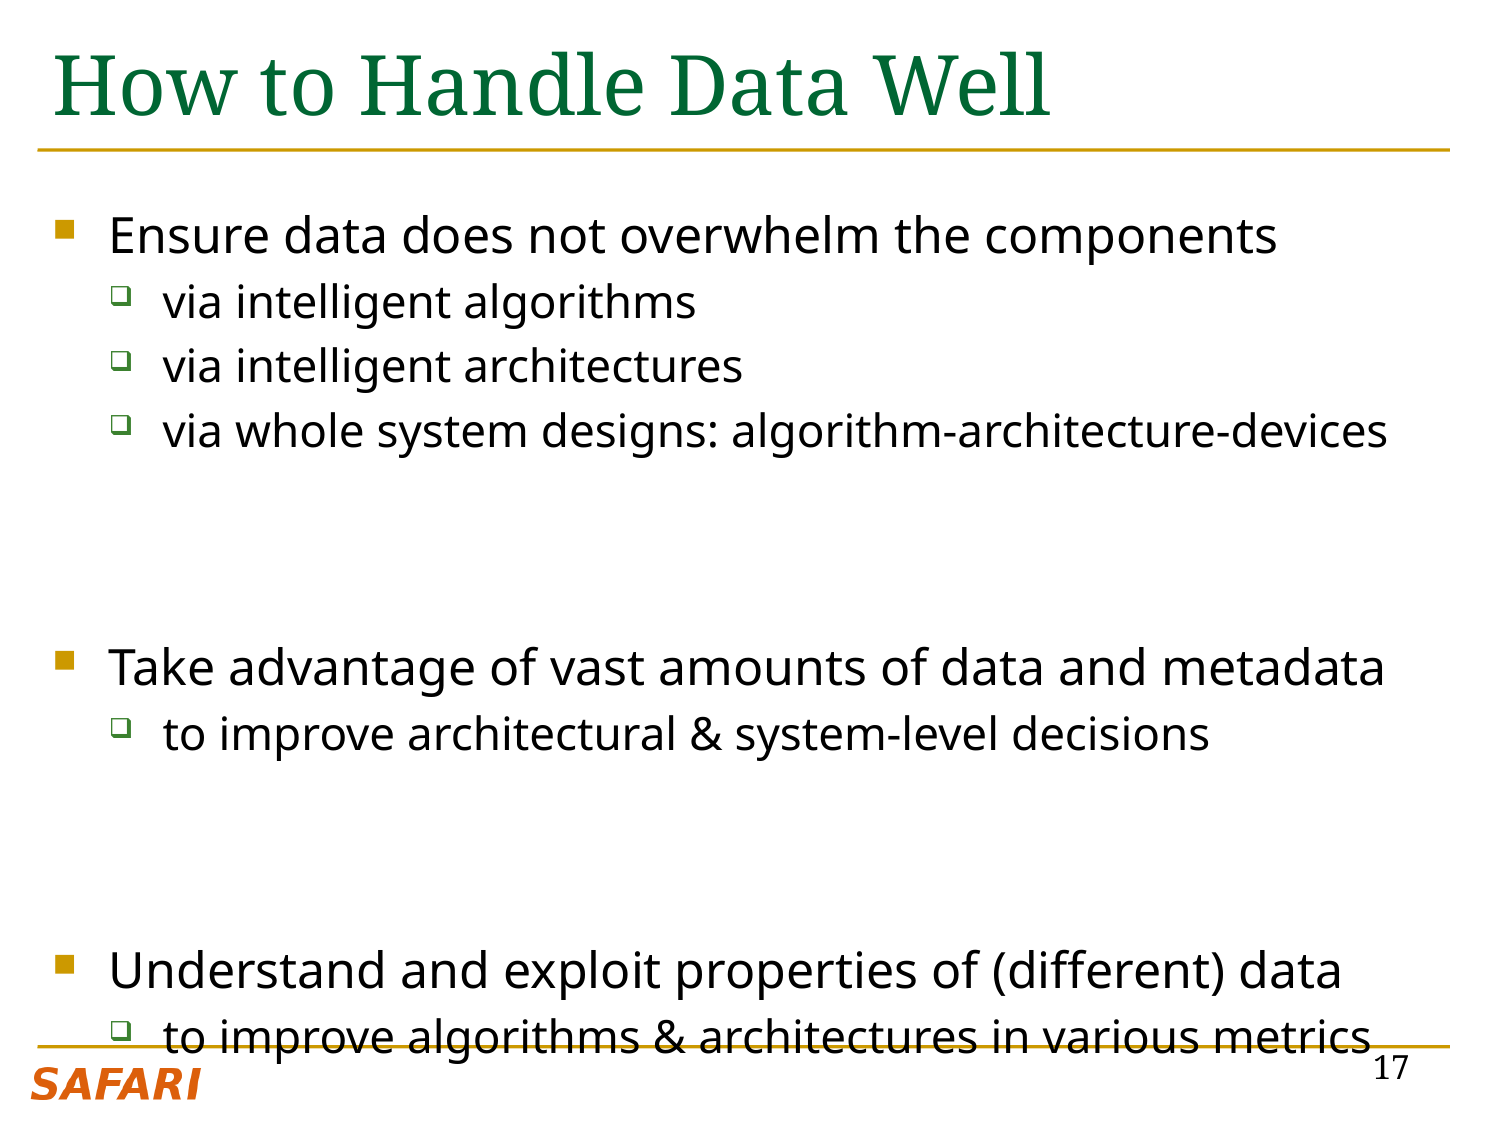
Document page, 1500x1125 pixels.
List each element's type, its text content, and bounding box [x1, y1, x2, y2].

list Ensure data does not overwhelm the components via intelligent algorithms via intelligent architectures via whole system designs: algorithm-architecture-devices Take advantage of vast amounts of data and metadata to improve architectural & system-level decisions Understand and exploit properties of (different) data to improve algorithms & architectures in various metrics … [37, 196, 1451, 997]
picture [29, 1058, 207, 1110]
slide_number 17 [1074, 1023, 1426, 1100]
title How to Handle Data Well [37, 24, 1451, 196]
